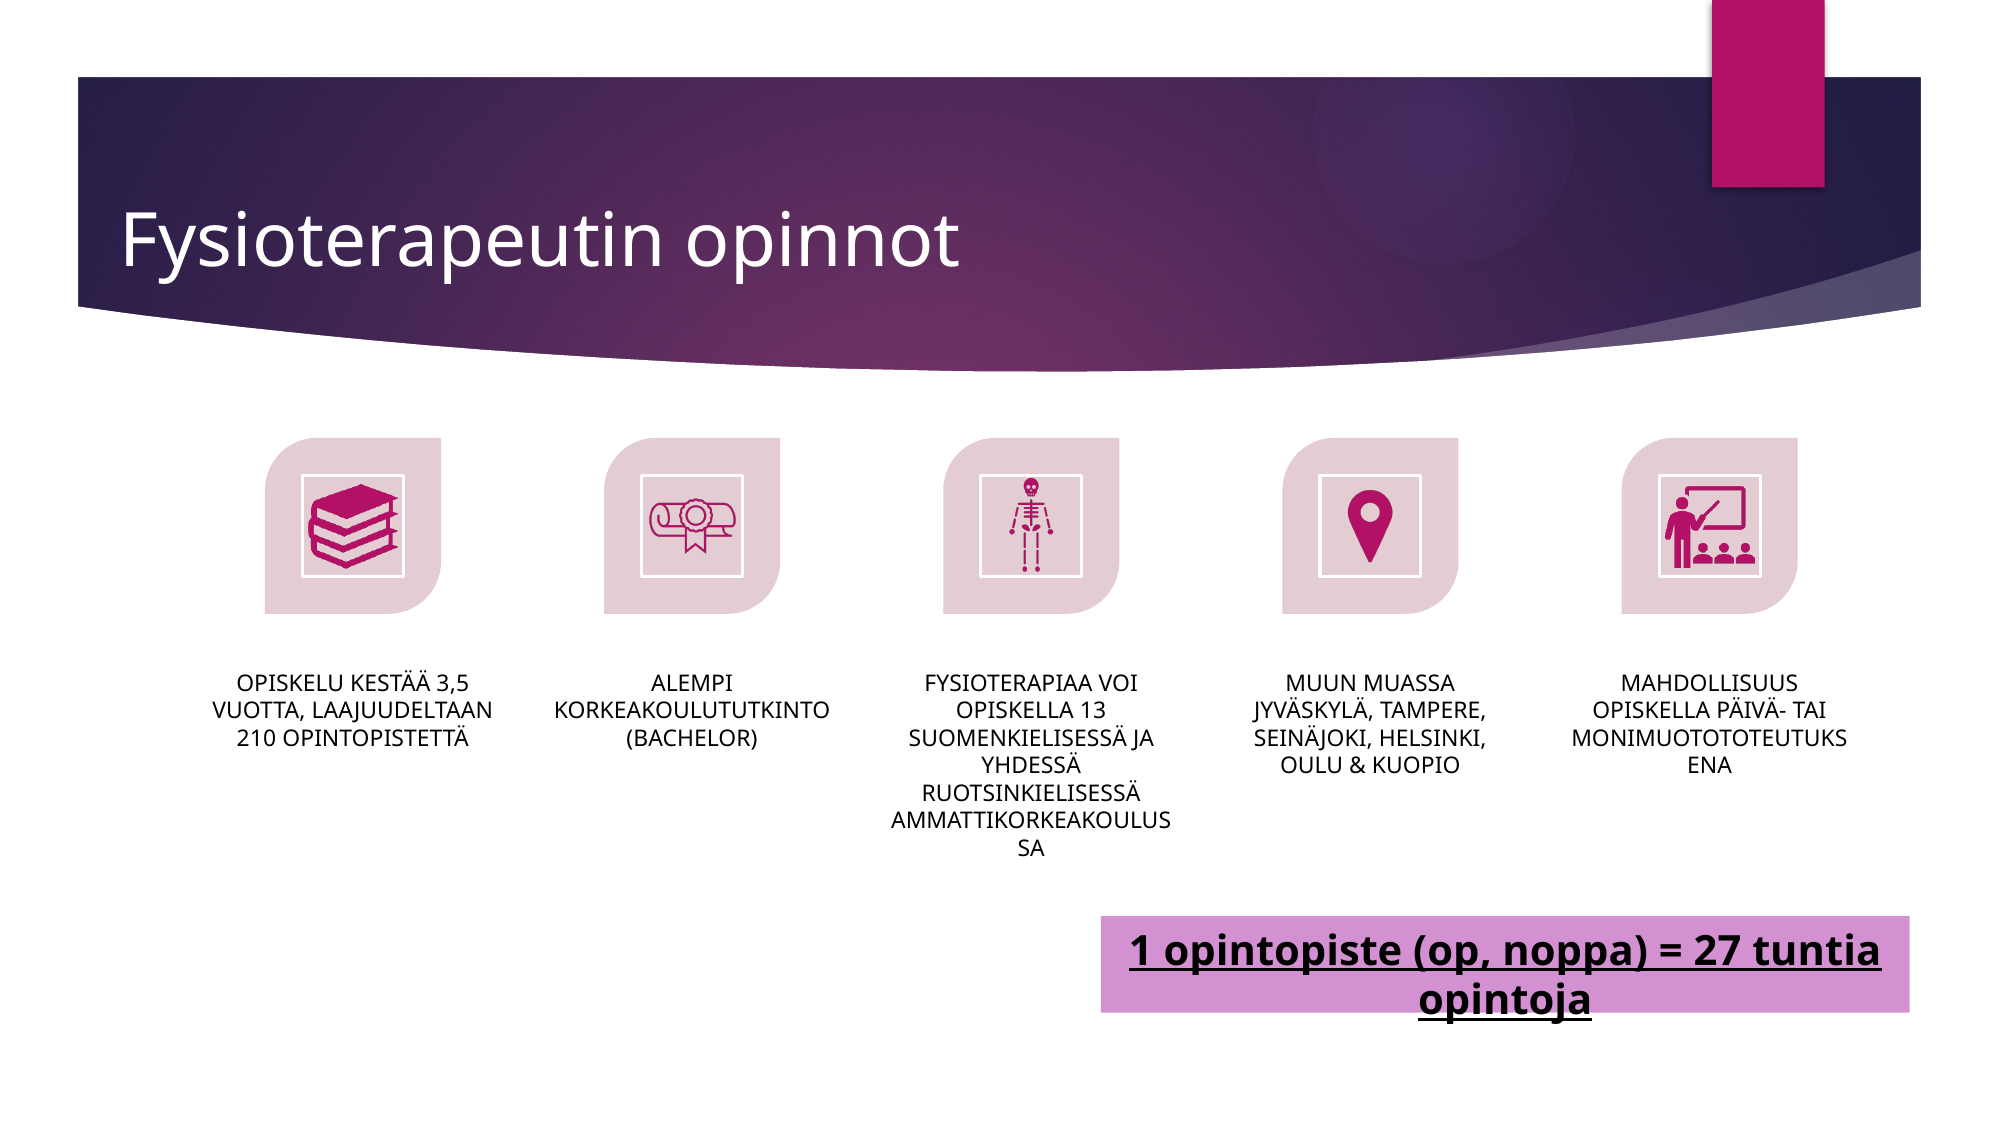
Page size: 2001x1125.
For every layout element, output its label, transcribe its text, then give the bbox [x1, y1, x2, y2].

text_box 1 opintopiste (op, noppa) = 27 tuntia opintoja [1100, 915, 1910, 1013]
title Fysioterapeutin opinnot [104, 103, 1101, 370]
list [207, 296, 1855, 998]
